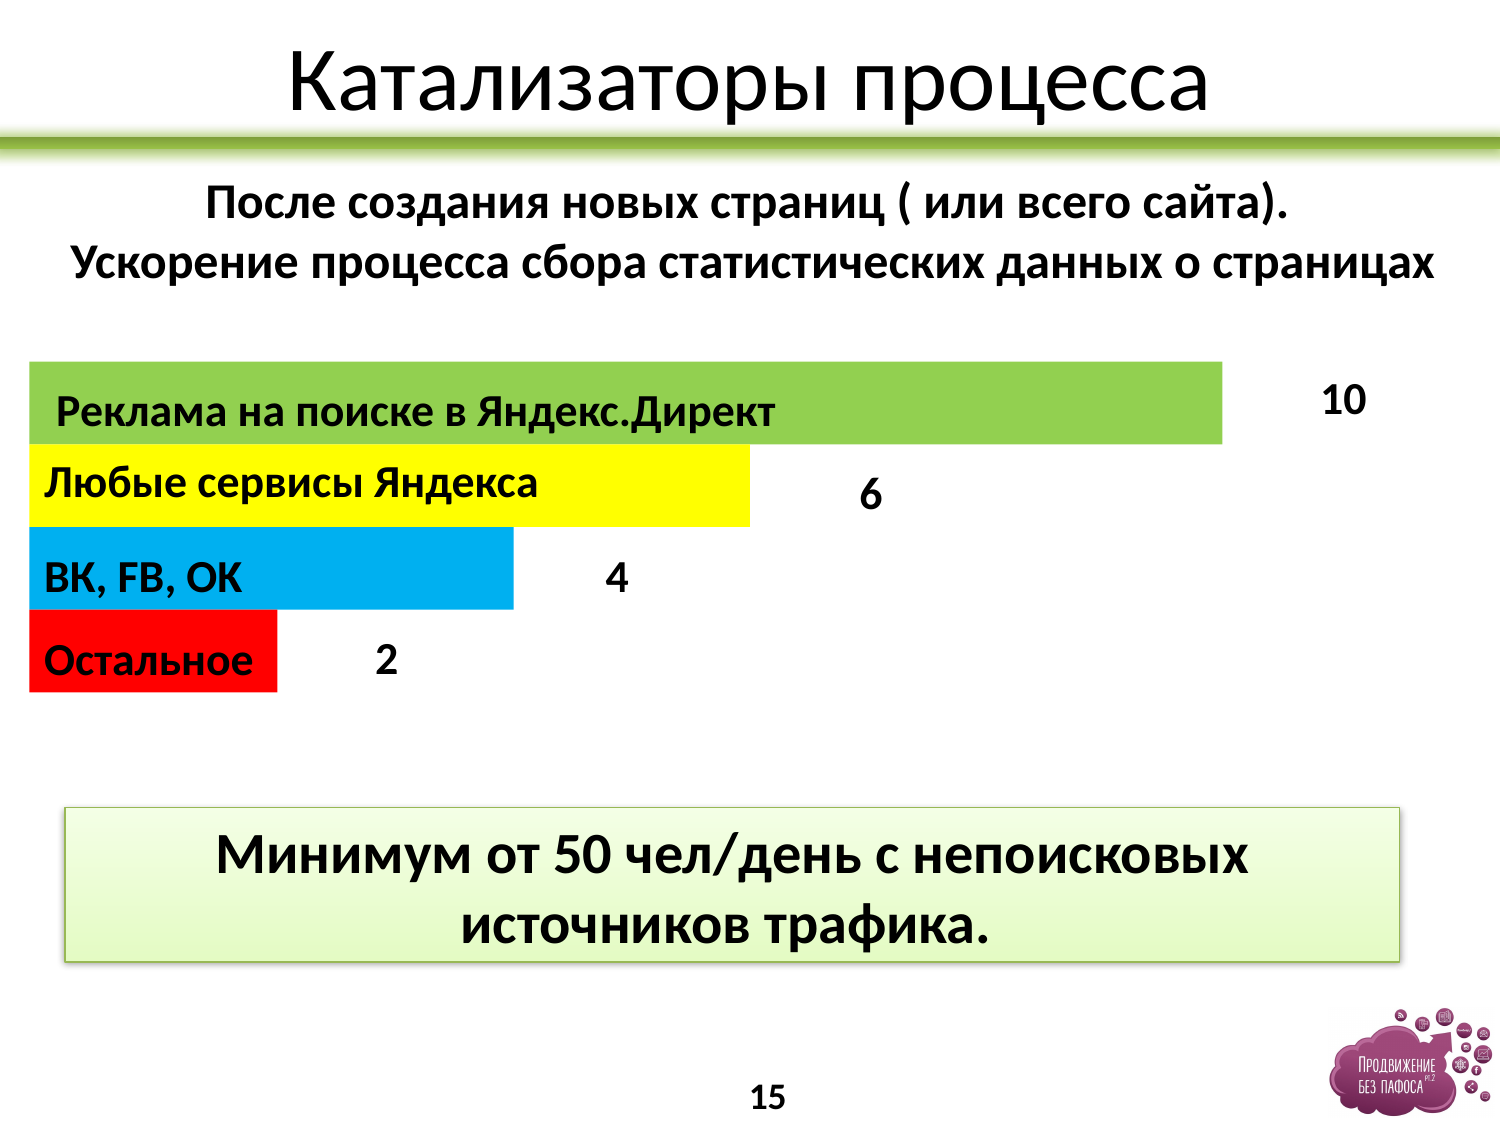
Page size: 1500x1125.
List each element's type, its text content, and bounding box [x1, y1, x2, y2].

text_box [27, 442, 752, 529]
text_box Любые сервисы Яндекса [29, 444, 898, 515]
text_box 15 [608, 1064, 928, 1125]
text_box [0, 137, 1500, 149]
text_box Минимум от 50 чел/день с непоисковых источников трафика. [64, 807, 1400, 963]
text_box Реклама на поиске в Яндекс.Директ [41, 373, 910, 444]
text_box 6 [785, 456, 957, 526]
text_box 4 [531, 539, 703, 609]
text_box [27, 360, 1224, 446]
text_box ВК, FB, OK [29, 539, 396, 609]
text_box 2 [301, 621, 473, 692]
text_box Катализаторы процесса [74, 0, 1425, 125]
text_box [27, 608, 279, 694]
text_box 10 [1257, 361, 1430, 432]
picture [1328, 1007, 1495, 1118]
text_box Остальное [29, 621, 301, 692]
text_box [27, 525, 516, 612]
text_box После создания новых страниц ( или всего сайта). Ускорение процесса сбора статистических данных о страницах [35, 160, 1471, 296]
